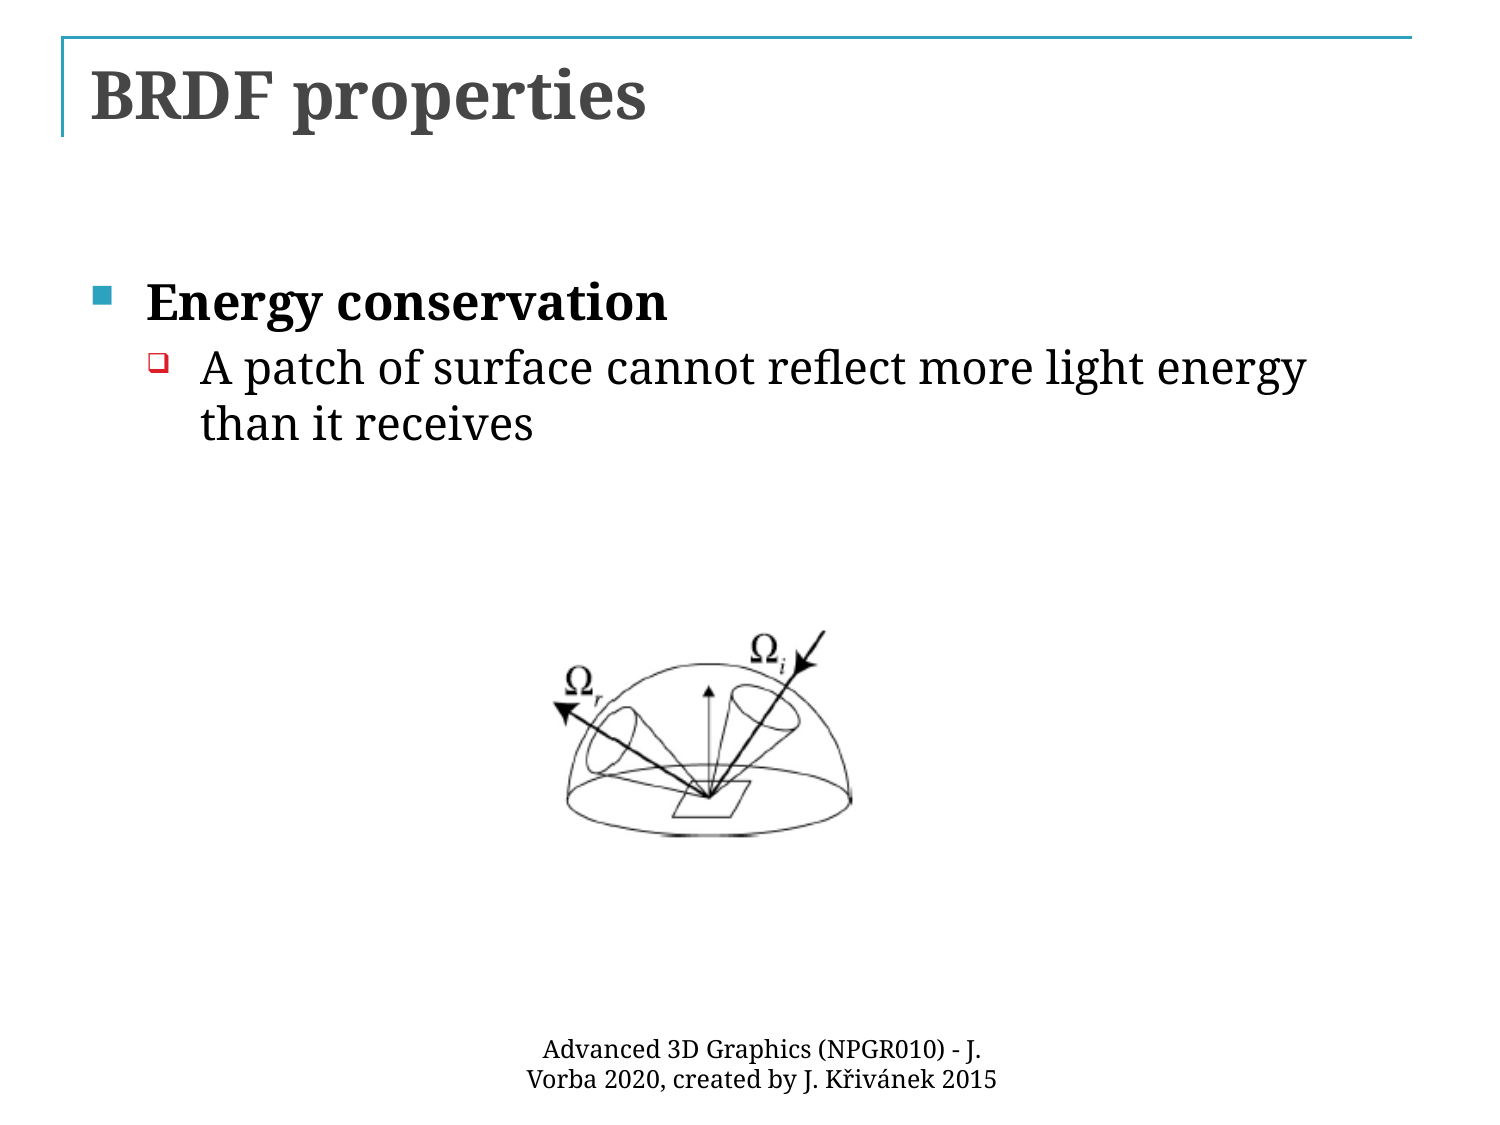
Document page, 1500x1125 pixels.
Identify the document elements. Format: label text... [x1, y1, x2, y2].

title BRDF properties [74, 45, 1426, 233]
list Energy conservation A patch of surface cannot reflect more light energy than it receives [74, 262, 1412, 1006]
picture [537, 616, 959, 871]
footer Advanced 3D Graphics (NPGR010) - J. Vorba 2020, created by J. Křivánek 2015 [489, 1025, 1035, 1101]
